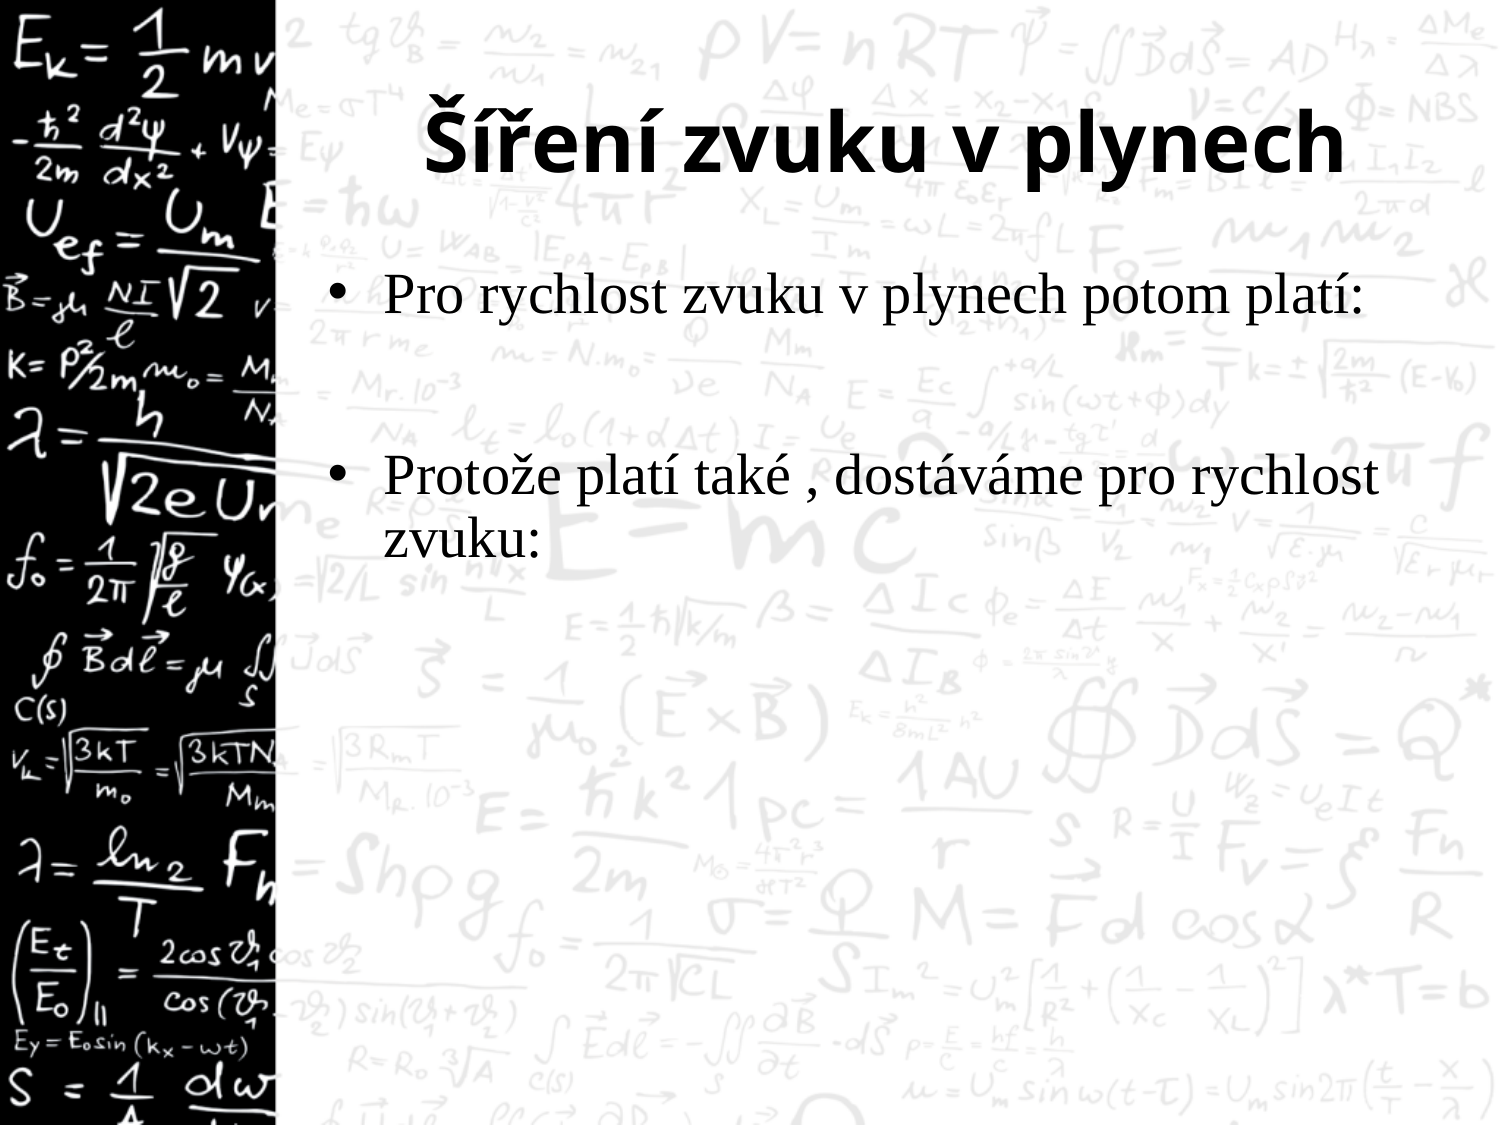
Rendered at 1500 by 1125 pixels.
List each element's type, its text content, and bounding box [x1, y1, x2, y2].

picture [0, 0, 1500, 1125]
title Šíření zvuku v plynech [312, 45, 1461, 233]
